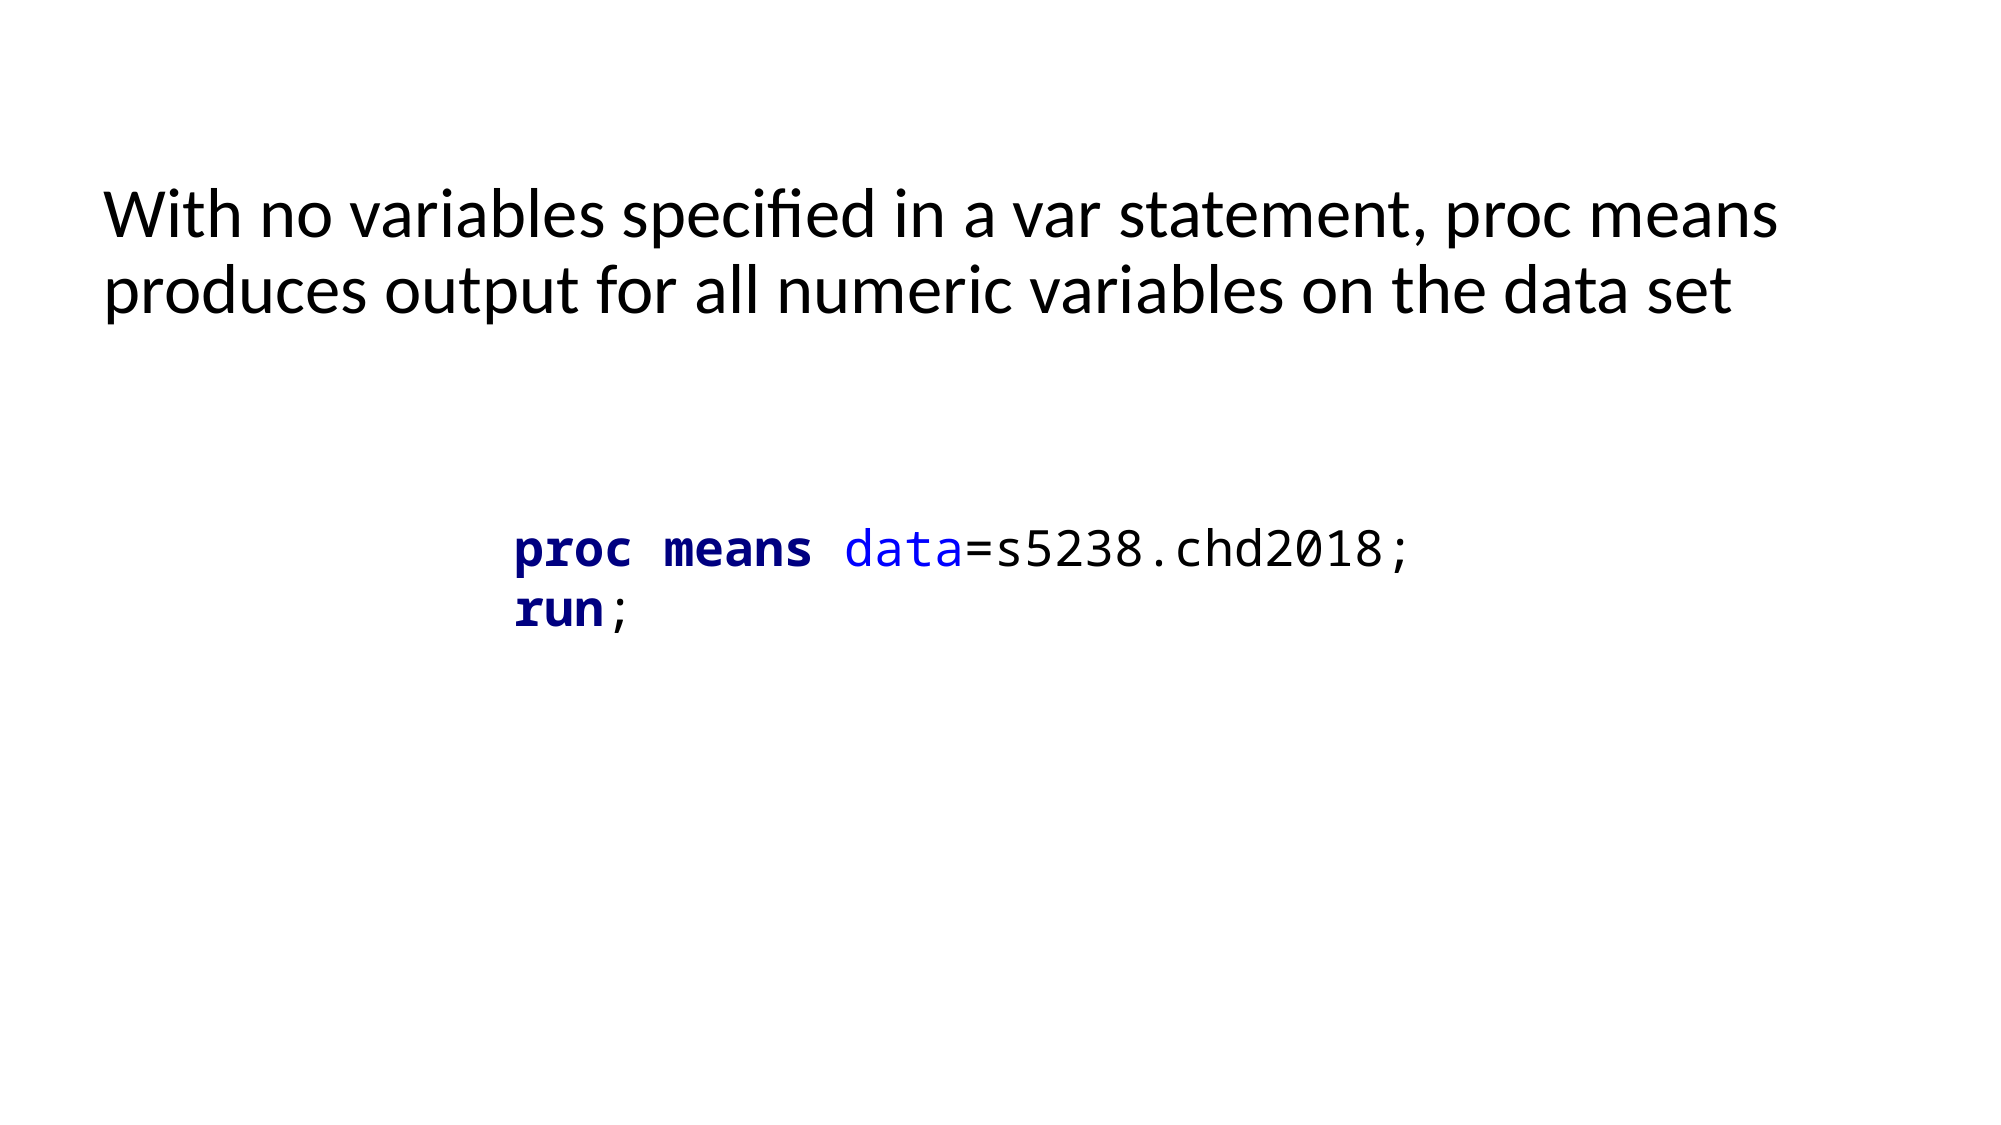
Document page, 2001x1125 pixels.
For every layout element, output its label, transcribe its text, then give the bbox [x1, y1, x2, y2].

title With no variables specified in a var statement, proc means produces output for all numeric variables on the data set [88, 144, 1879, 362]
text_box proc means data=s5238.chd2018; run; [500, 509, 1500, 645]
